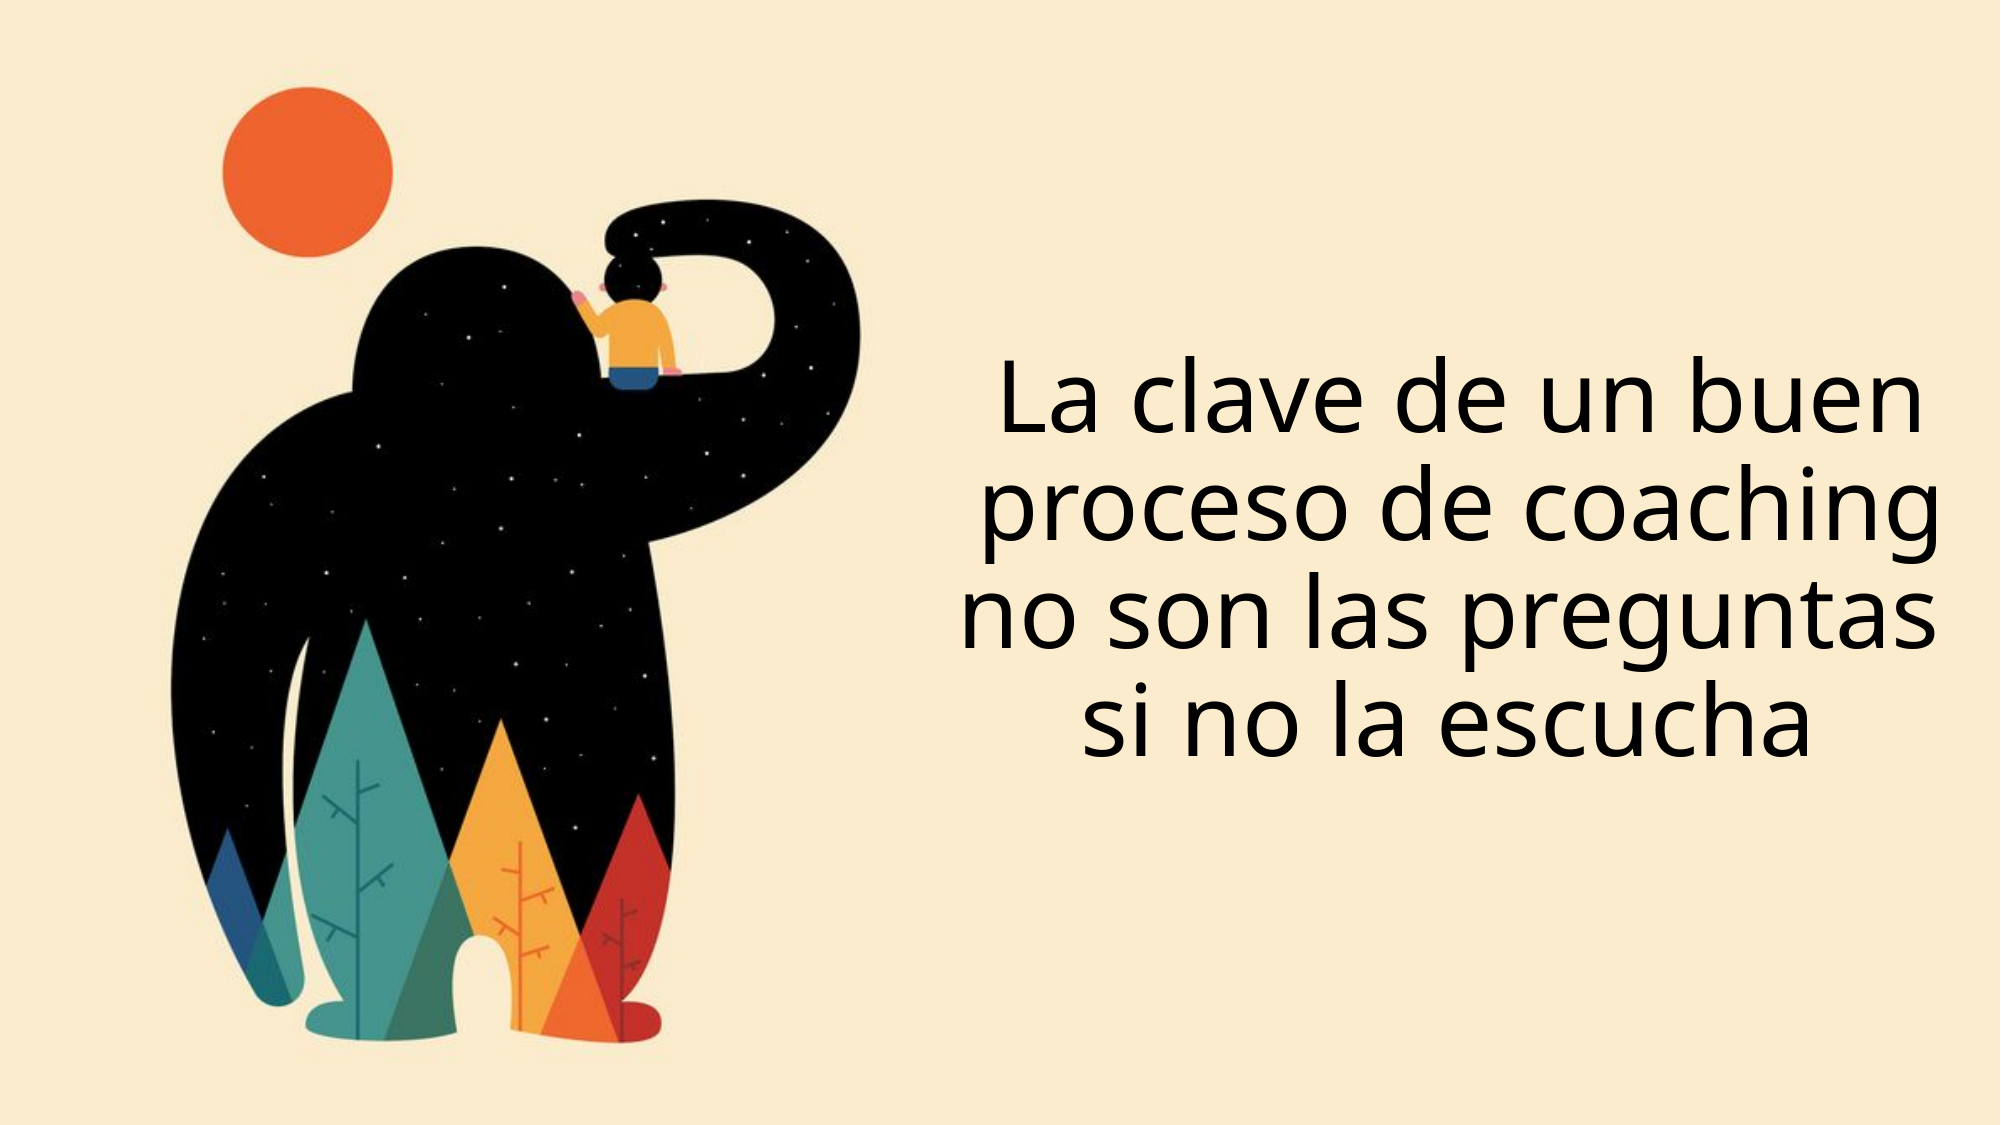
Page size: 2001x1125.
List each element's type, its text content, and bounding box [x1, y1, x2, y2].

picture [0, 0, 924, 1125]
title La clave de un buen proceso de coaching no son las preguntas si no la escucha [924, 0, 2000, 1125]
